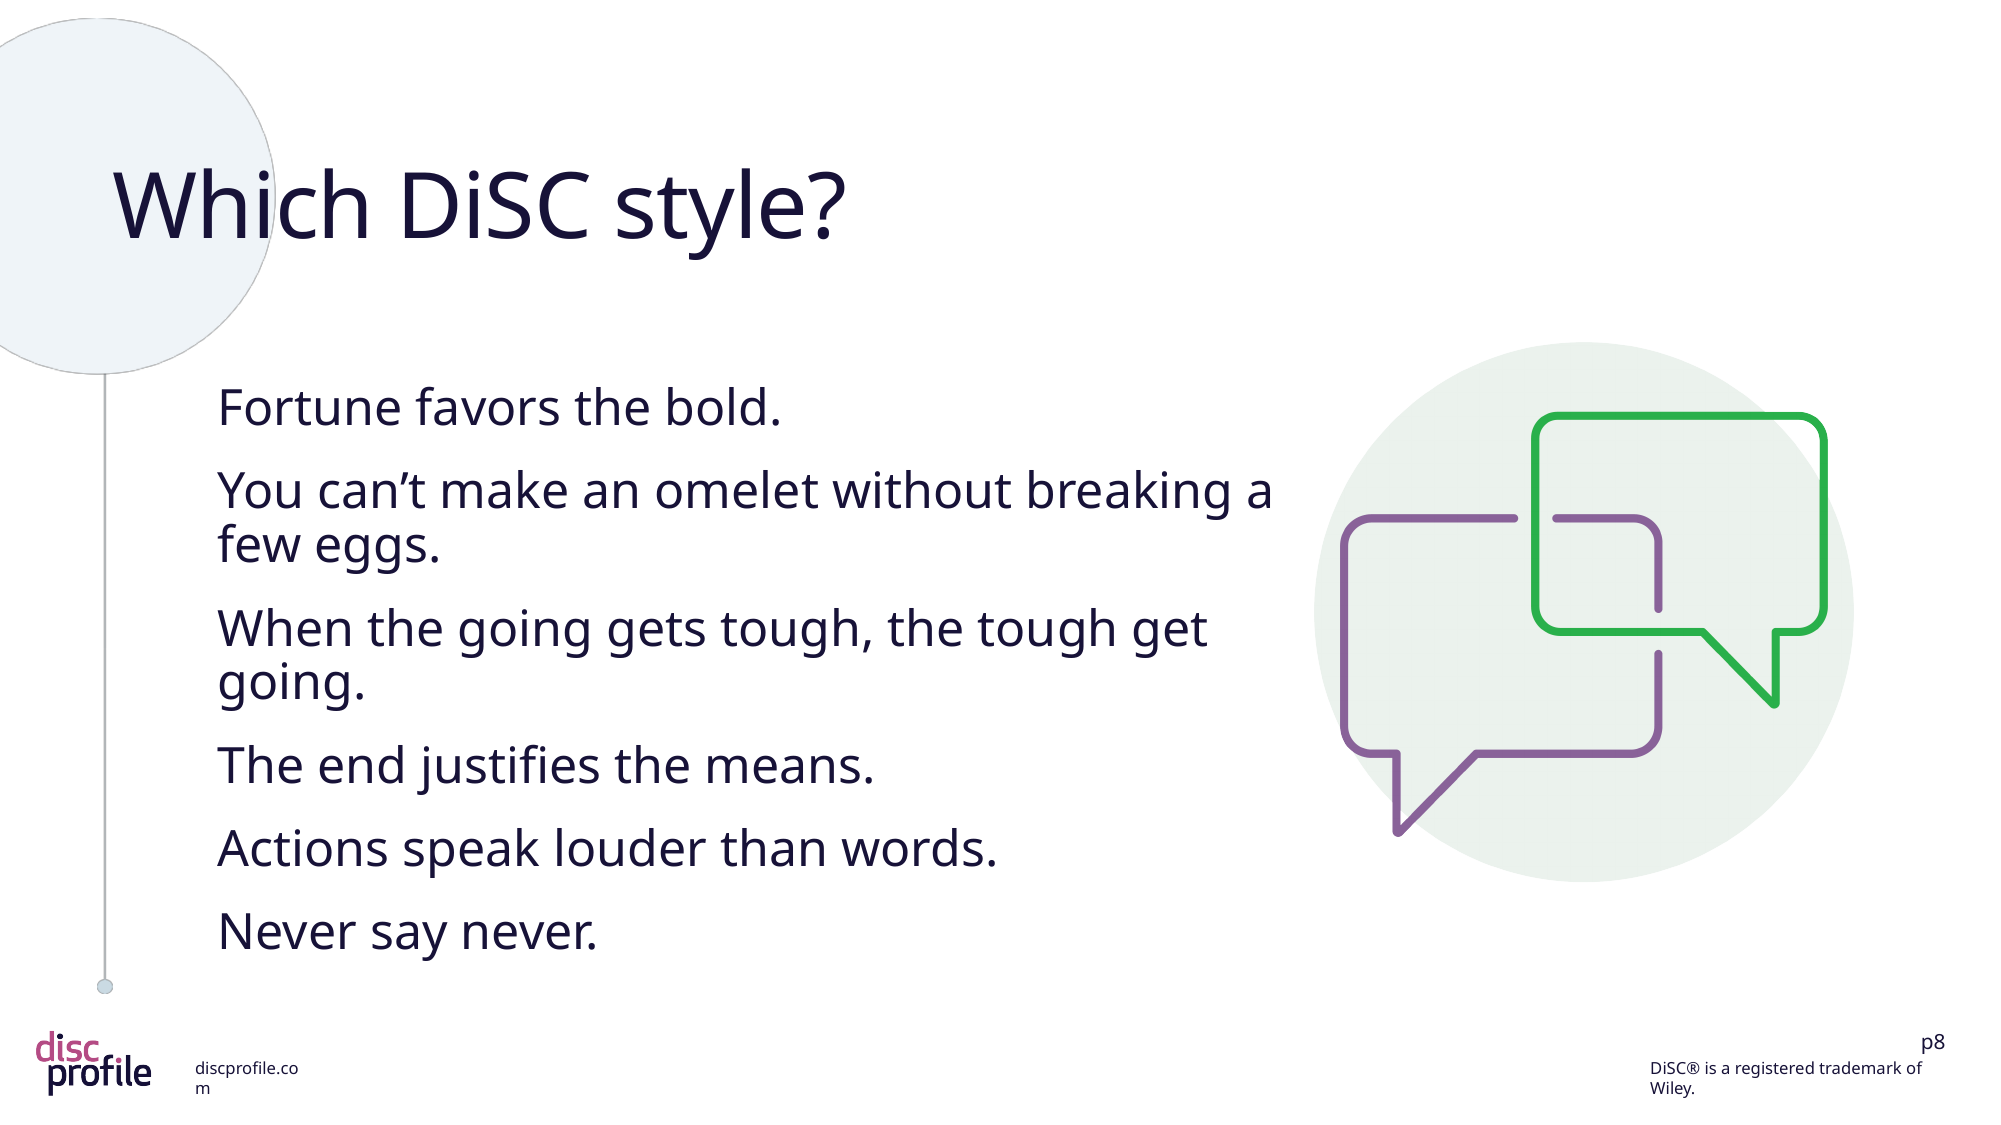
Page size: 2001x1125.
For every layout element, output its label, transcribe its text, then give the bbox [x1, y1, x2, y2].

picture [0, 18, 276, 994]
list Fortune favors the bold. You can’t make an omelet without breaking a few eggs. When the going gets tough, the tough get going. The end justifies the means. Actions speak louder than words. Never say never. [217, 375, 1310, 942]
picture [1308, 322, 1855, 891]
picture [29, 1020, 158, 1106]
title Which DiSC style? [97, 133, 1715, 265]
